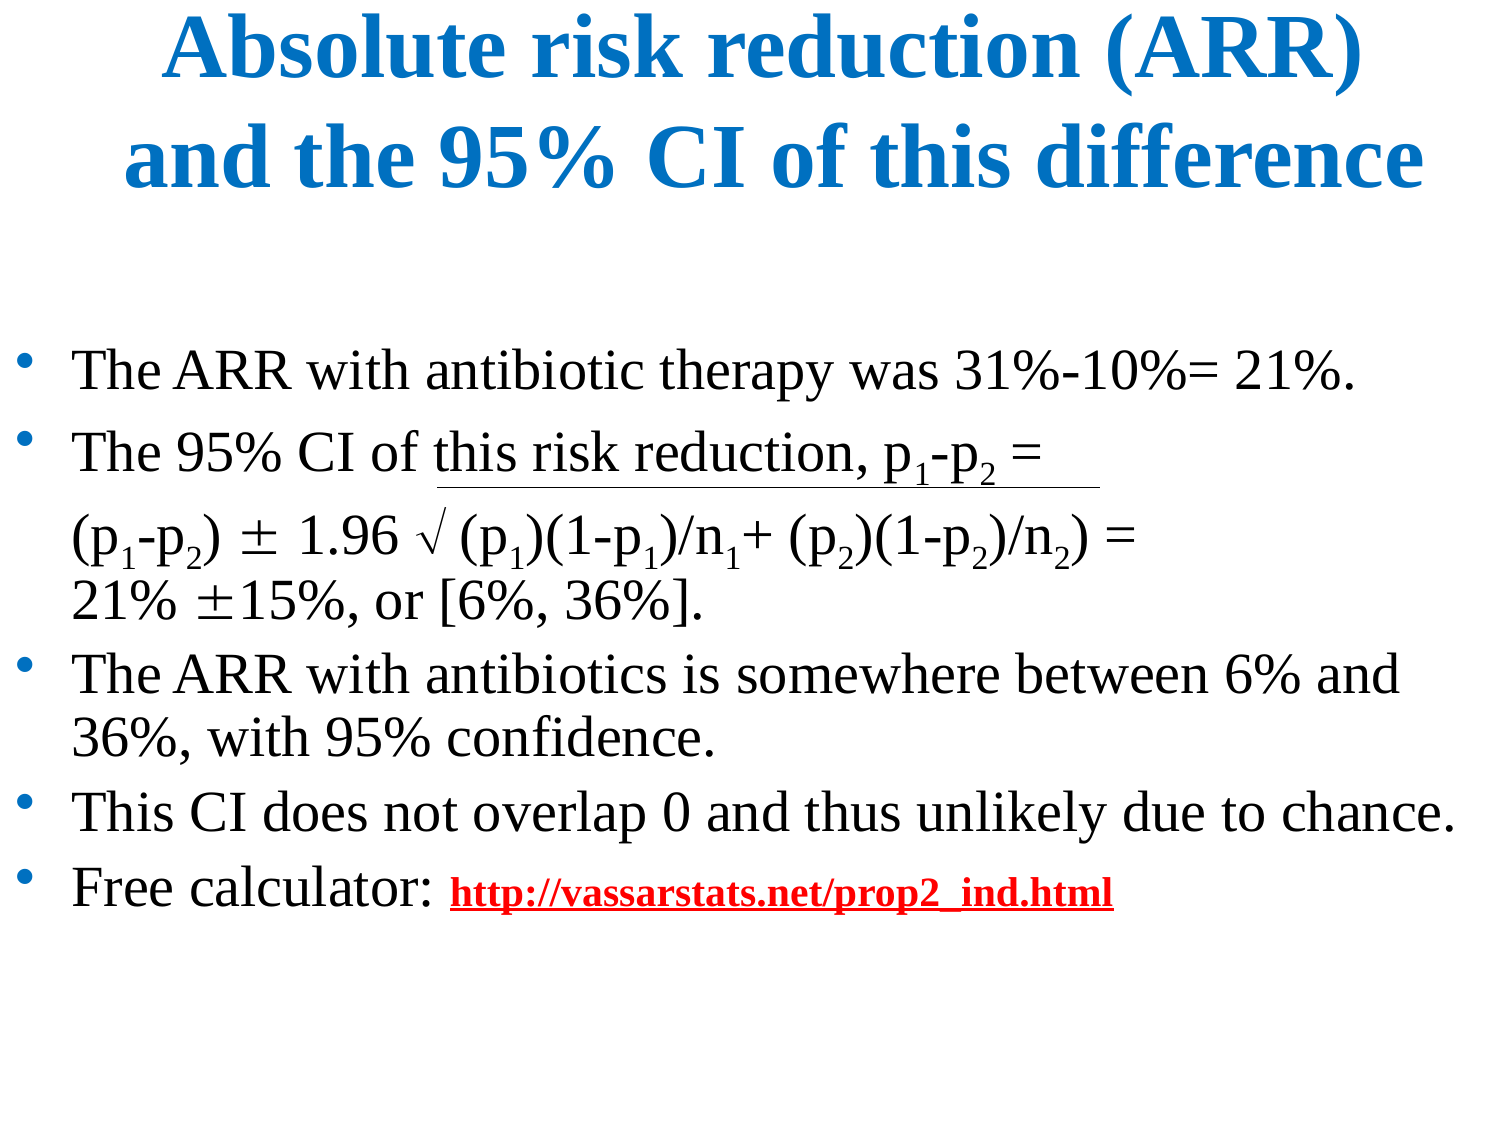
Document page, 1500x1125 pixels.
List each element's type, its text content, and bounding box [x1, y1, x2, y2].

title Absolute risk reduction (ARR) and the 95% CI of this difference [50, 112, 1500, 249]
list The ARR with antibiotic therapy was 31%-10%= 21%. The 95% CI of this risk reduction, p1-p2 = (p1-p2)  1.96  (p1)(1-p1)/n1+ (p2)(1-p2)/n2) = 21% 15%, or [6%, 36%]. The ARR with antibiotics is somewhere between 6% and 36%, with 95% confidence. This CI does not overlap 0 and thus unlikely due to chance. Free calculator: http://vassarstats.net/prop2_ind.html [0, 249, 1500, 925]
